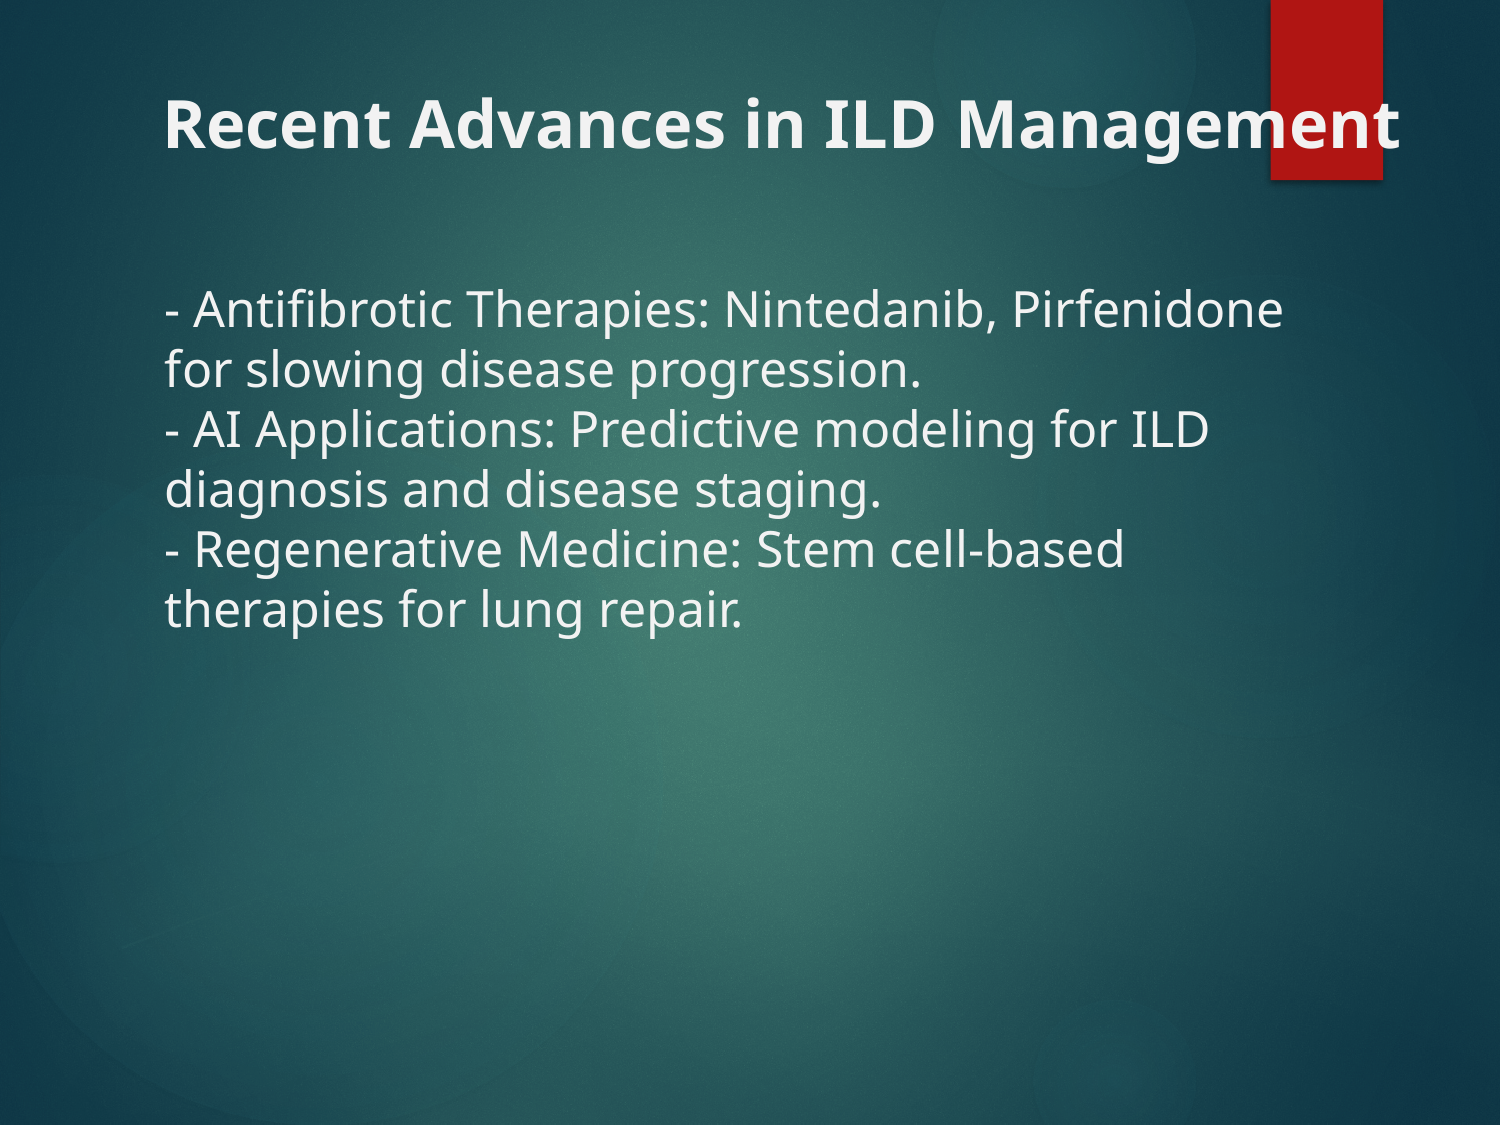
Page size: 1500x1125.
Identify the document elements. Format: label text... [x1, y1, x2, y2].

text_box - Antifibrotic Therapies: Nintedanib, Pirfenidone for slowing disease progression. - AI Applications: Predictive modeling for ILD diagnosis and disease staging. - Regenerative Medicine: Stem cell-based therapies for lung repair. [149, 224, 1350, 645]
text_box Recent Advances in ILD Management [147, 74, 1418, 170]
